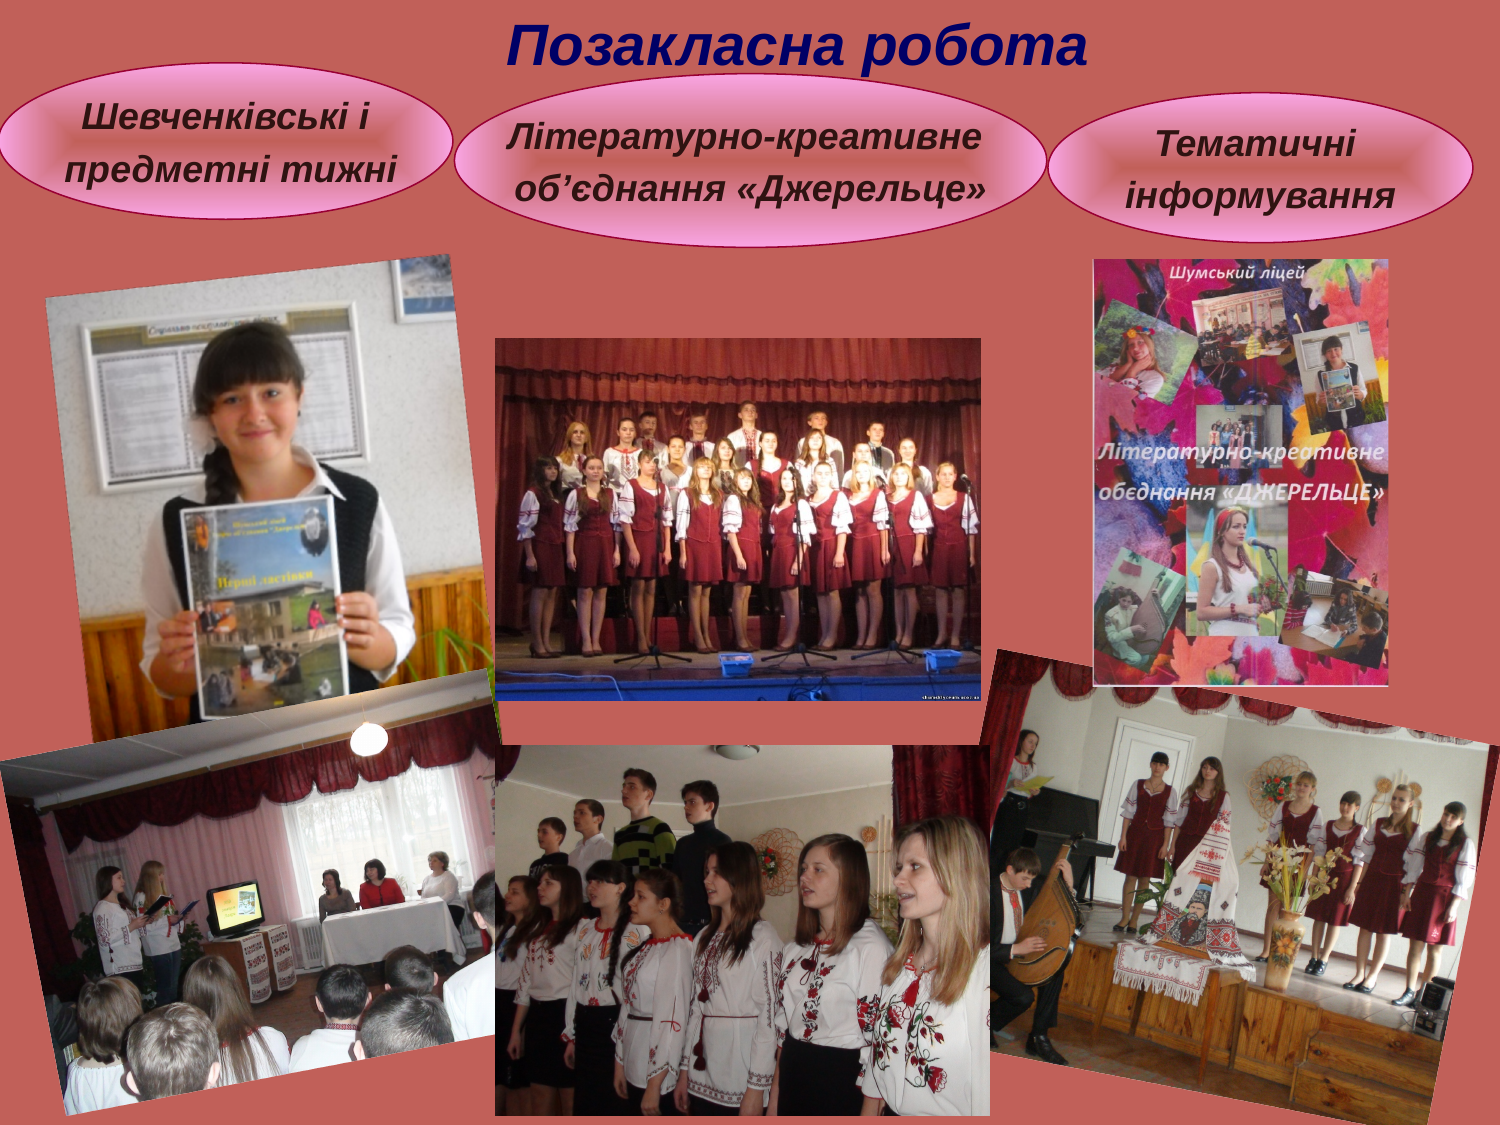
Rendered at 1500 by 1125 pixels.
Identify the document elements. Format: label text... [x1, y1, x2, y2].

picture [0, 221, 1500, 1125]
text_box Шевченківські і предметні тижні [0, 62, 453, 220]
text_box Літературно-креативне об’єднання «Джерельце» [454, 73, 1047, 248]
text_box Позакласна робота [262, 0, 1350, 85]
text_box Тематичні інформування [1047, 92, 1473, 243]
